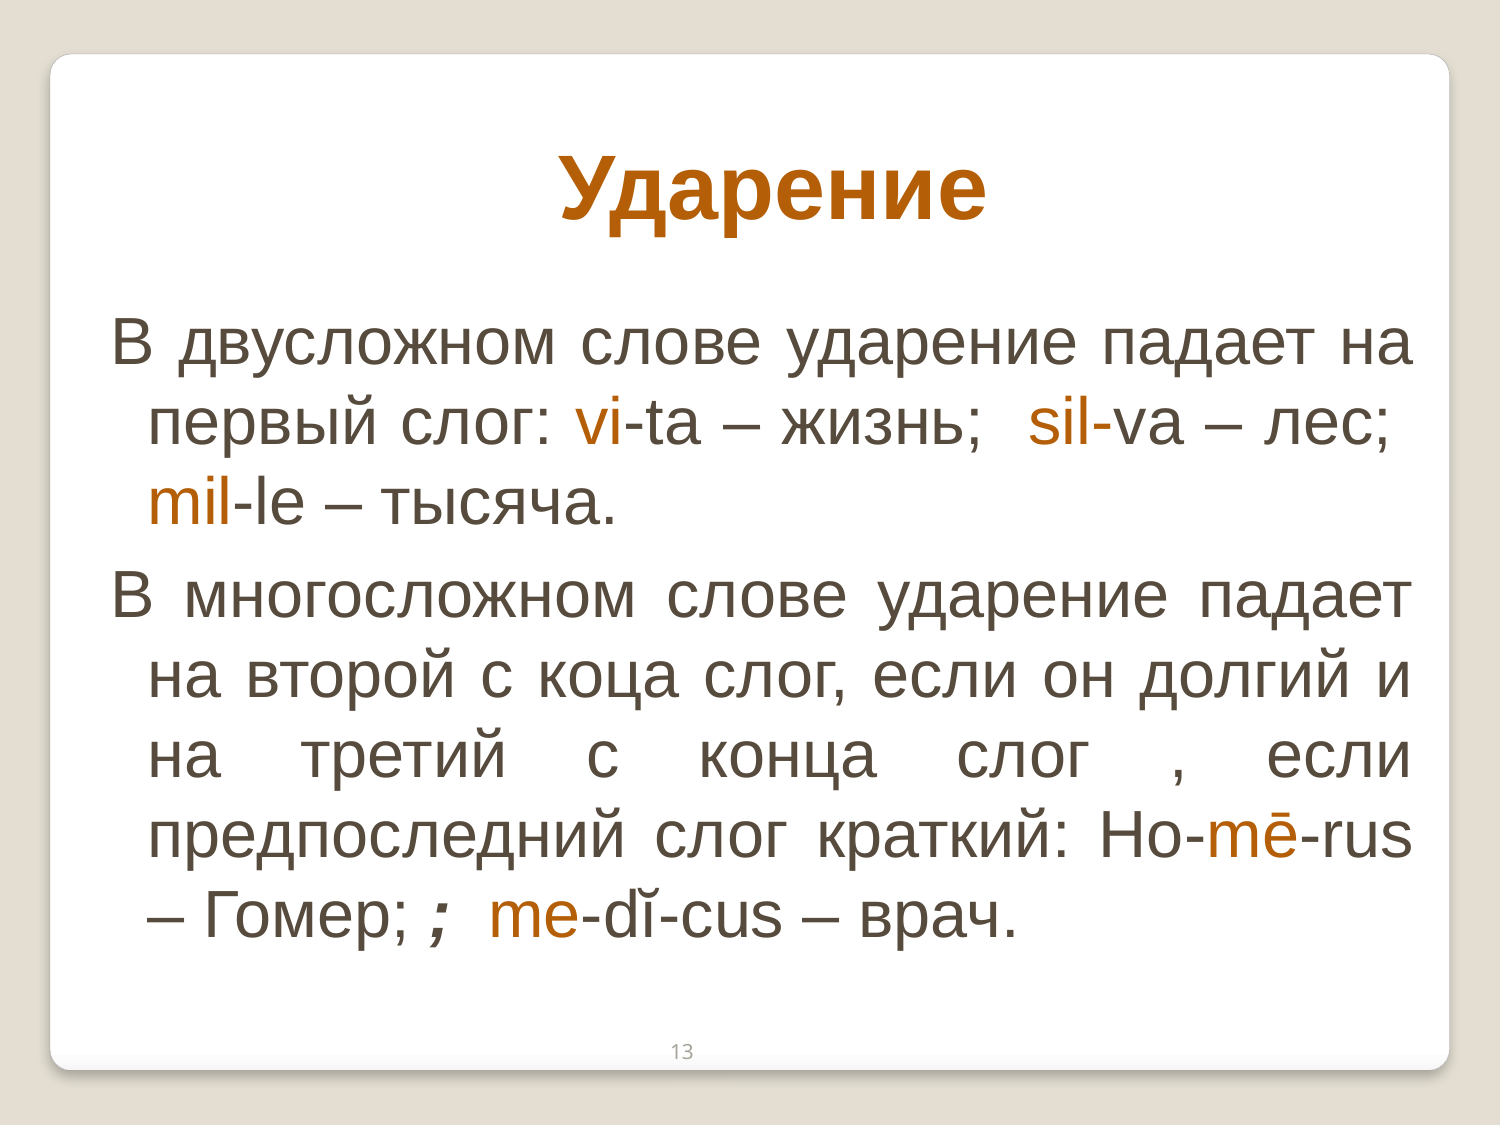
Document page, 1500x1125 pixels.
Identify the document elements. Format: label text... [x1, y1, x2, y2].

text_box Ударение [407, 120, 1140, 246]
text_box В двусложном слове ударение падает на первый слог: vi-ta – жизнь; sil-va – лес; mil-le – тысяча. В многосложном слове ударение падает на второй с коца слог, если он долгий и на третий с конца слог , если предпоследний слог краткий: Ho-mē-rus – Гомер; ; me-dĭ-cus – врач. [76, 290, 1430, 959]
footer 13 [655, 1011, 1031, 1072]
